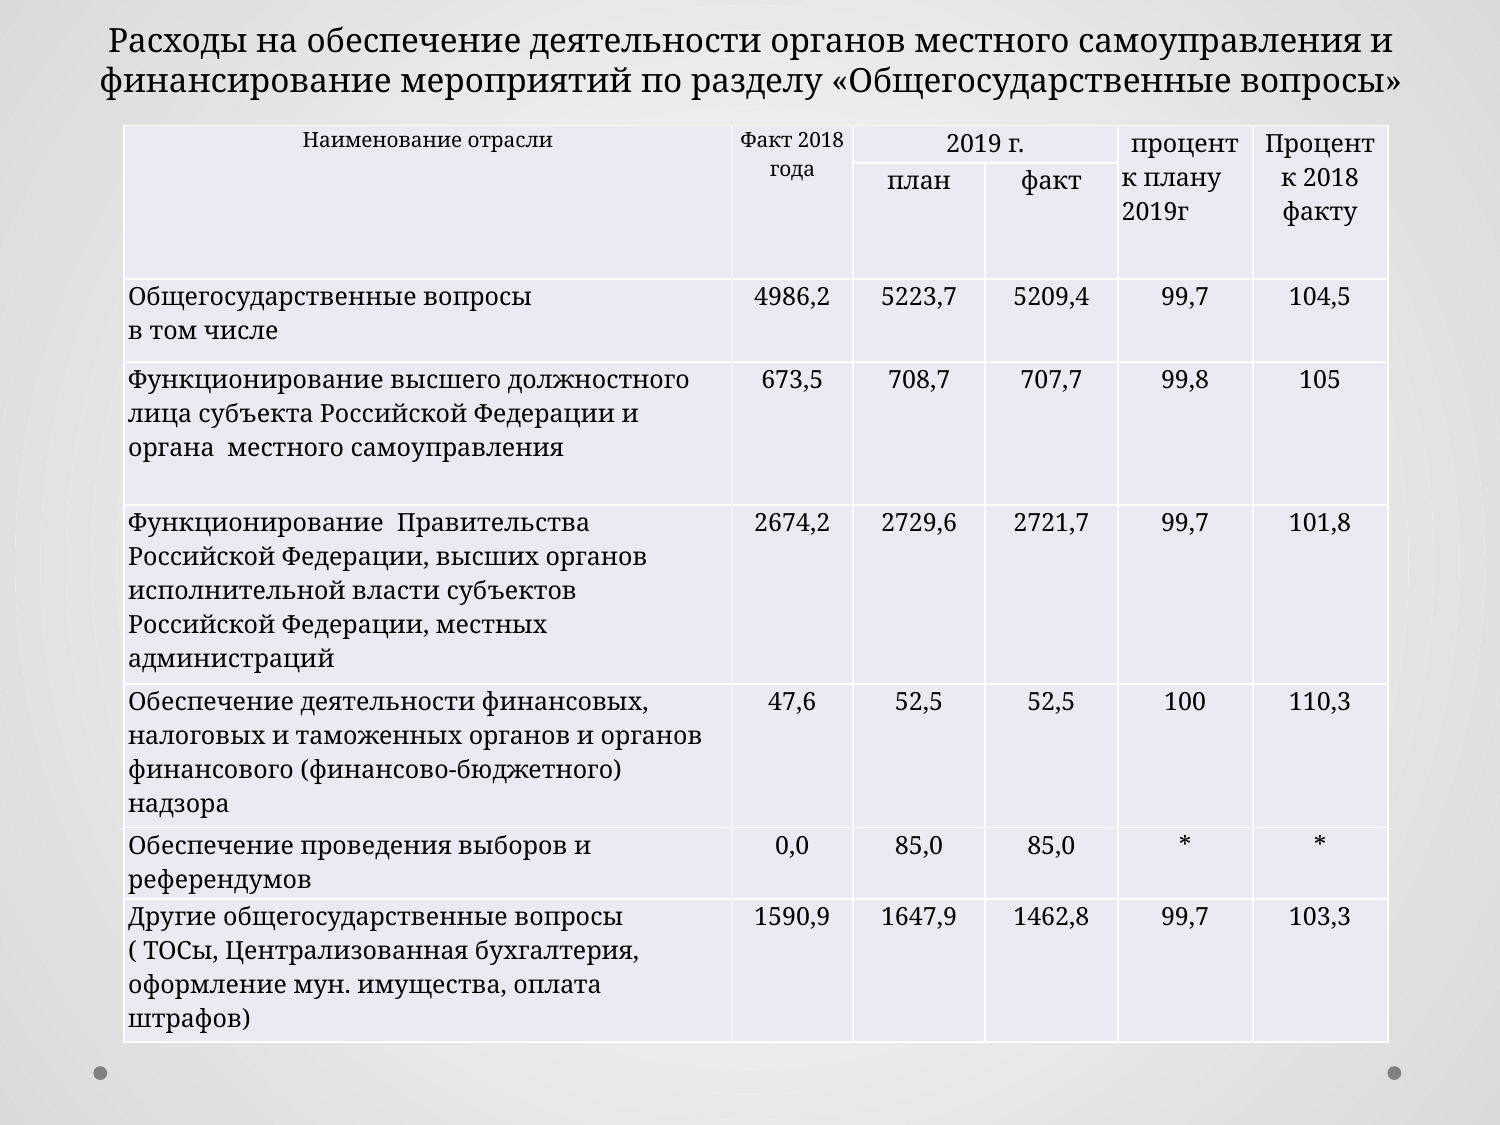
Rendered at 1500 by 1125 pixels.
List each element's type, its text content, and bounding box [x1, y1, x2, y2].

table_cell Общегосударственные вопросы в том числе [125, 280, 731, 361]
title Расходы на обеспечение деятельности органов местного самоуправления и финансирование мероприятий по разделу «Общегосударственные вопросы» [76, 0, 1427, 108]
table_cell 2674,2 [732, 506, 852, 683]
table_header Наименование отрасли [125, 126, 731, 278]
table_cell Другие общегосударственные вопросы ( ТОСы, Централизованная бухгалтерия, оформление мун. имущества, оплата штрафов) [125, 900, 731, 1041]
table_cell 4986,2 [732, 280, 852, 361]
table_cell Функционирование высшего должностного лица субъекта Российской Федерации и органа местного самоуправления [125, 363, 731, 504]
table_cell 85,0 [854, 828, 984, 898]
table_cell 708,7 [854, 363, 984, 504]
table_cell 99,8 [1119, 363, 1252, 504]
table_cell * [1254, 828, 1387, 898]
table_header 2019 г. [854, 126, 1117, 162]
table_cell 99,7 [1119, 280, 1252, 361]
table_cell 101,8 [1254, 506, 1387, 683]
table_cell факт [986, 164, 1117, 278]
table_cell Функционирование Правительства Российской Федерации, высших органов исполнительной власти субъектов Российской Федерации, местных администраций [125, 506, 731, 683]
table_cell Обеспечение деятельности финансовых, налоговых и таможенных органов и органов финансового (финансово-бюджетного) надзора [125, 685, 731, 827]
table_cell 99,7 [1119, 900, 1252, 1041]
table_cell 1647,9 [854, 900, 984, 1041]
table_cell * [1119, 828, 1252, 898]
table_header Факт 2018 года [732, 126, 852, 278]
table_cell 47,6 [732, 685, 852, 827]
table_cell 105 [1254, 363, 1387, 504]
table_cell 707,7 [986, 363, 1117, 504]
table_cell план [854, 164, 984, 278]
table_cell 100 [1119, 685, 1252, 827]
table_cell 5209,4 [986, 280, 1117, 361]
table_cell 2729,6 [854, 506, 984, 683]
table_cell 1462,8 [986, 900, 1117, 1041]
table_cell 52,5 [854, 685, 984, 827]
table_cell 103,3 [1254, 900, 1387, 1041]
table_cell 673,5 [732, 363, 852, 504]
table_header процент к плану 2019г [1119, 126, 1252, 278]
table_cell 5223,7 [854, 280, 984, 361]
table_cell 85,0 [986, 828, 1117, 898]
table_header Процент к 2018 факту [1254, 126, 1387, 278]
table_cell Обеспечение проведения выборов и референдумов [125, 828, 731, 898]
table_cell 2721,7 [986, 506, 1117, 683]
table_cell 1590,9 [732, 900, 852, 1041]
table_cell 99,7 [1119, 506, 1252, 683]
table_cell 104,5 [1254, 280, 1387, 361]
table_cell 0,0 [732, 828, 852, 898]
table_cell 52,5 [986, 685, 1117, 827]
table_cell 110,3 [1254, 685, 1387, 827]
